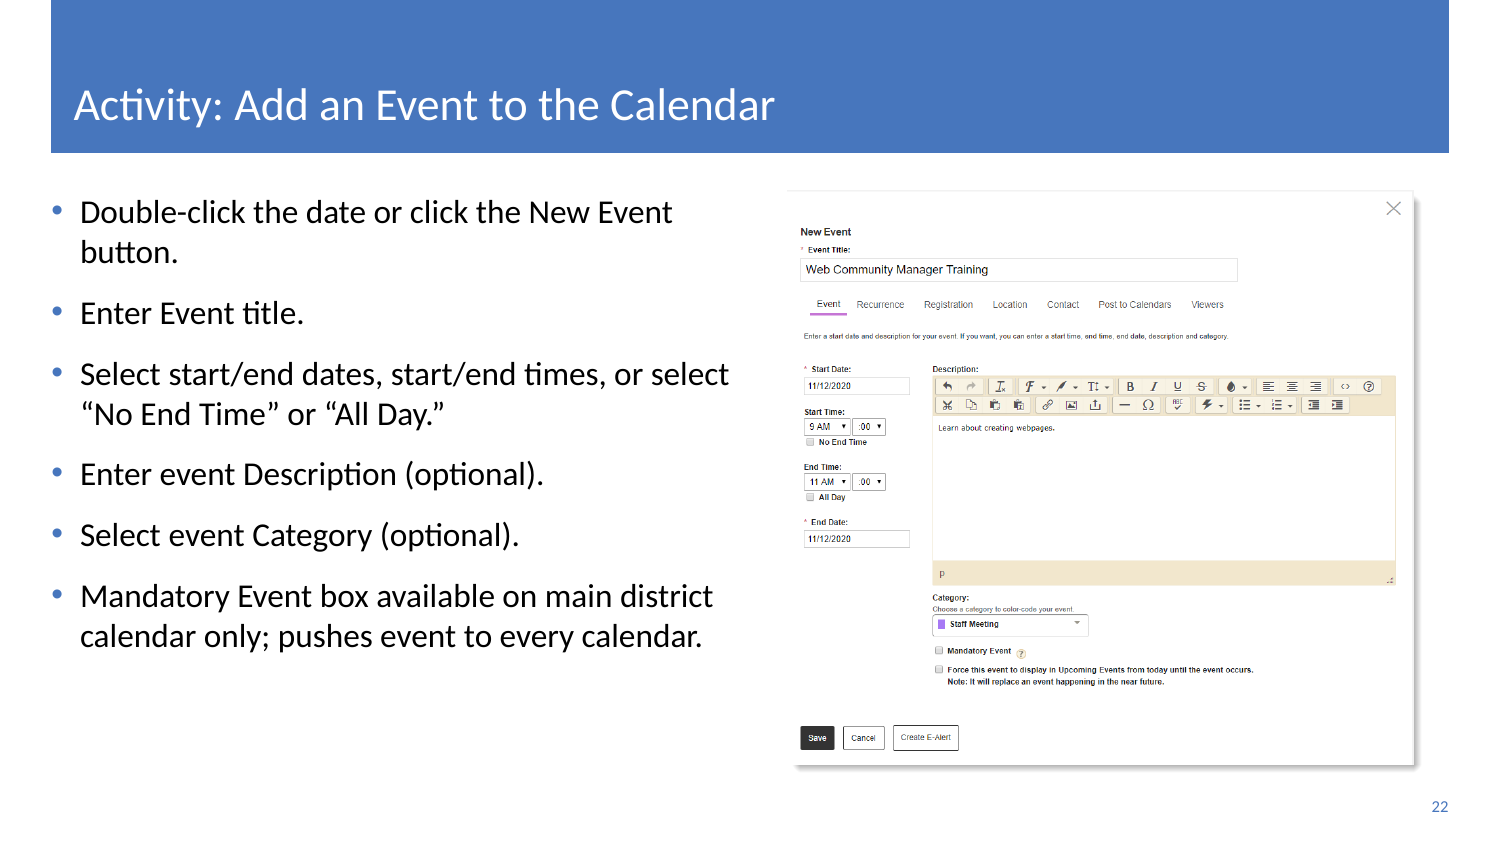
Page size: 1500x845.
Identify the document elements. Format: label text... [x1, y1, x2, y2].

list Double-click the date or click the New Event button. Enter Event title. Select start/end dates, start/end times, or select “No End Time” or “All Day.” Enter event Description (optional). Select event Category (optional). Mandatory Event box available on main district calendar only; pushes event to every calendar. [51, 190, 739, 766]
picture [786, 190, 1427, 779]
title Activity: Add an Event to the Calendar [73, 35, 1427, 130]
